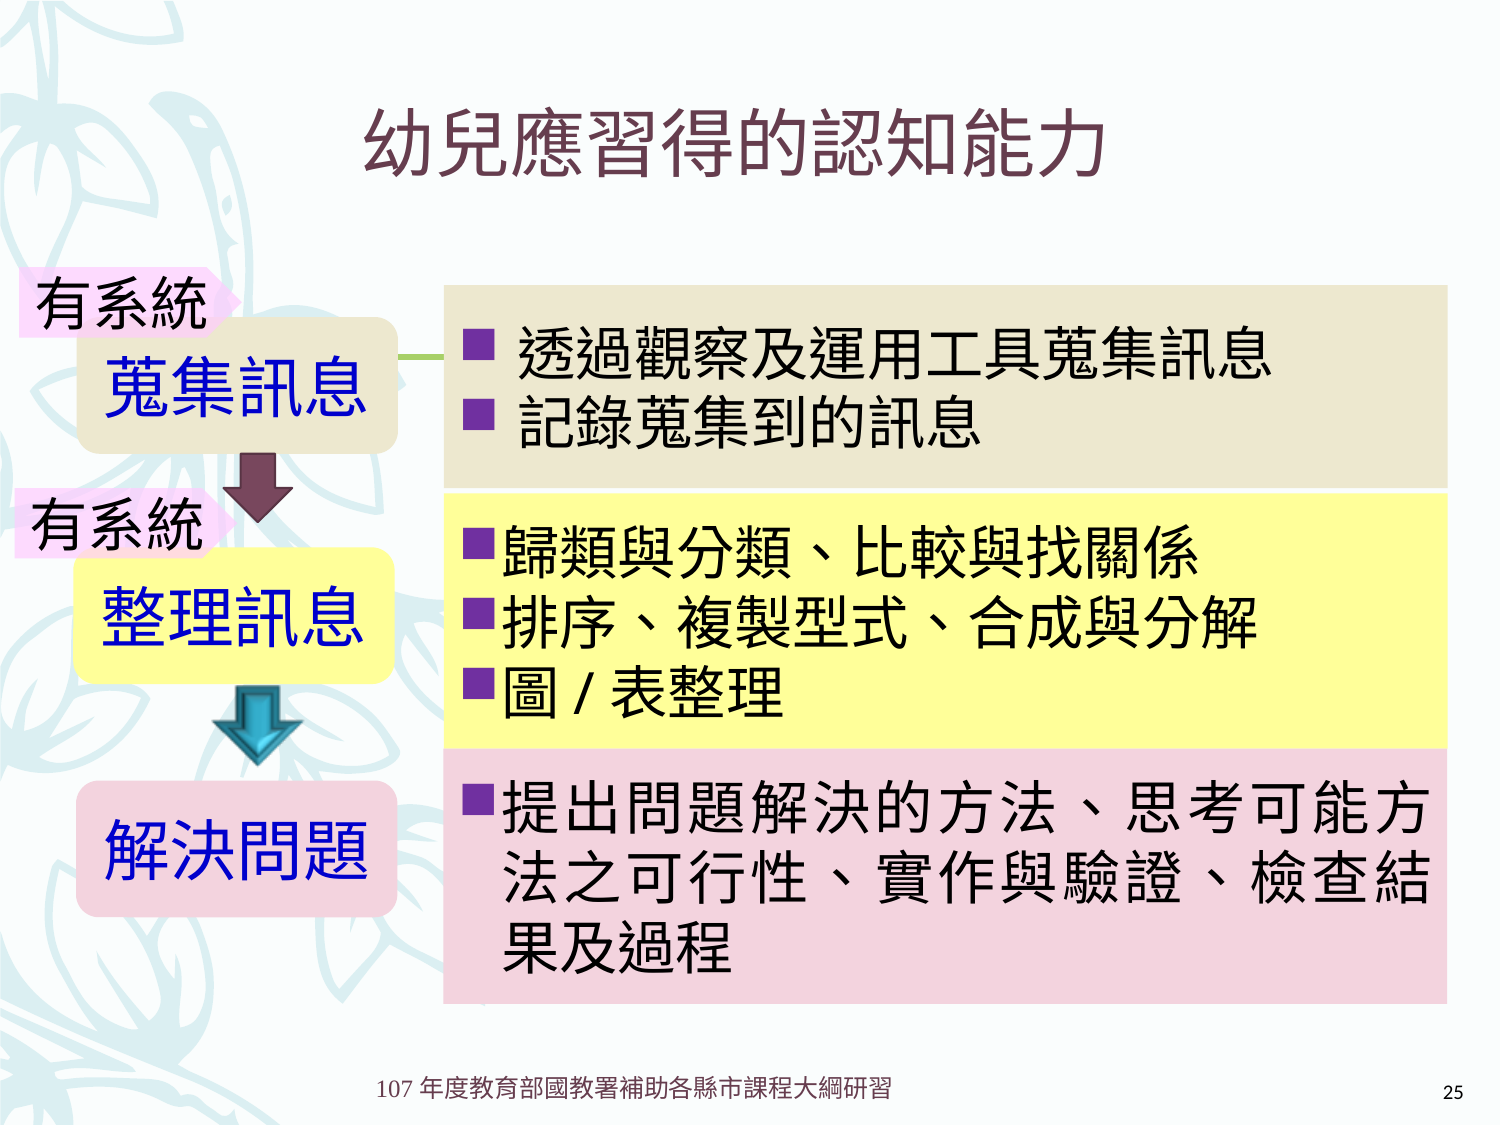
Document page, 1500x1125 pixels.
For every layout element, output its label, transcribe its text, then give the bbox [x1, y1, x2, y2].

text_box 有系統 [13, 487, 209, 560]
text_box 有系統 [18, 266, 225, 339]
text_box 25 [1352, 1051, 1479, 1112]
text_box 107年度教育部國教署補助各縣市課程大綱研習 [360, 1065, 1059, 1125]
title 幼兒應習得的認知能力 [345, 93, 1440, 284]
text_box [73, 493, 1448, 749]
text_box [75, 748, 1448, 1005]
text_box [76, 284, 1449, 489]
text_box [223, 489, 293, 493]
